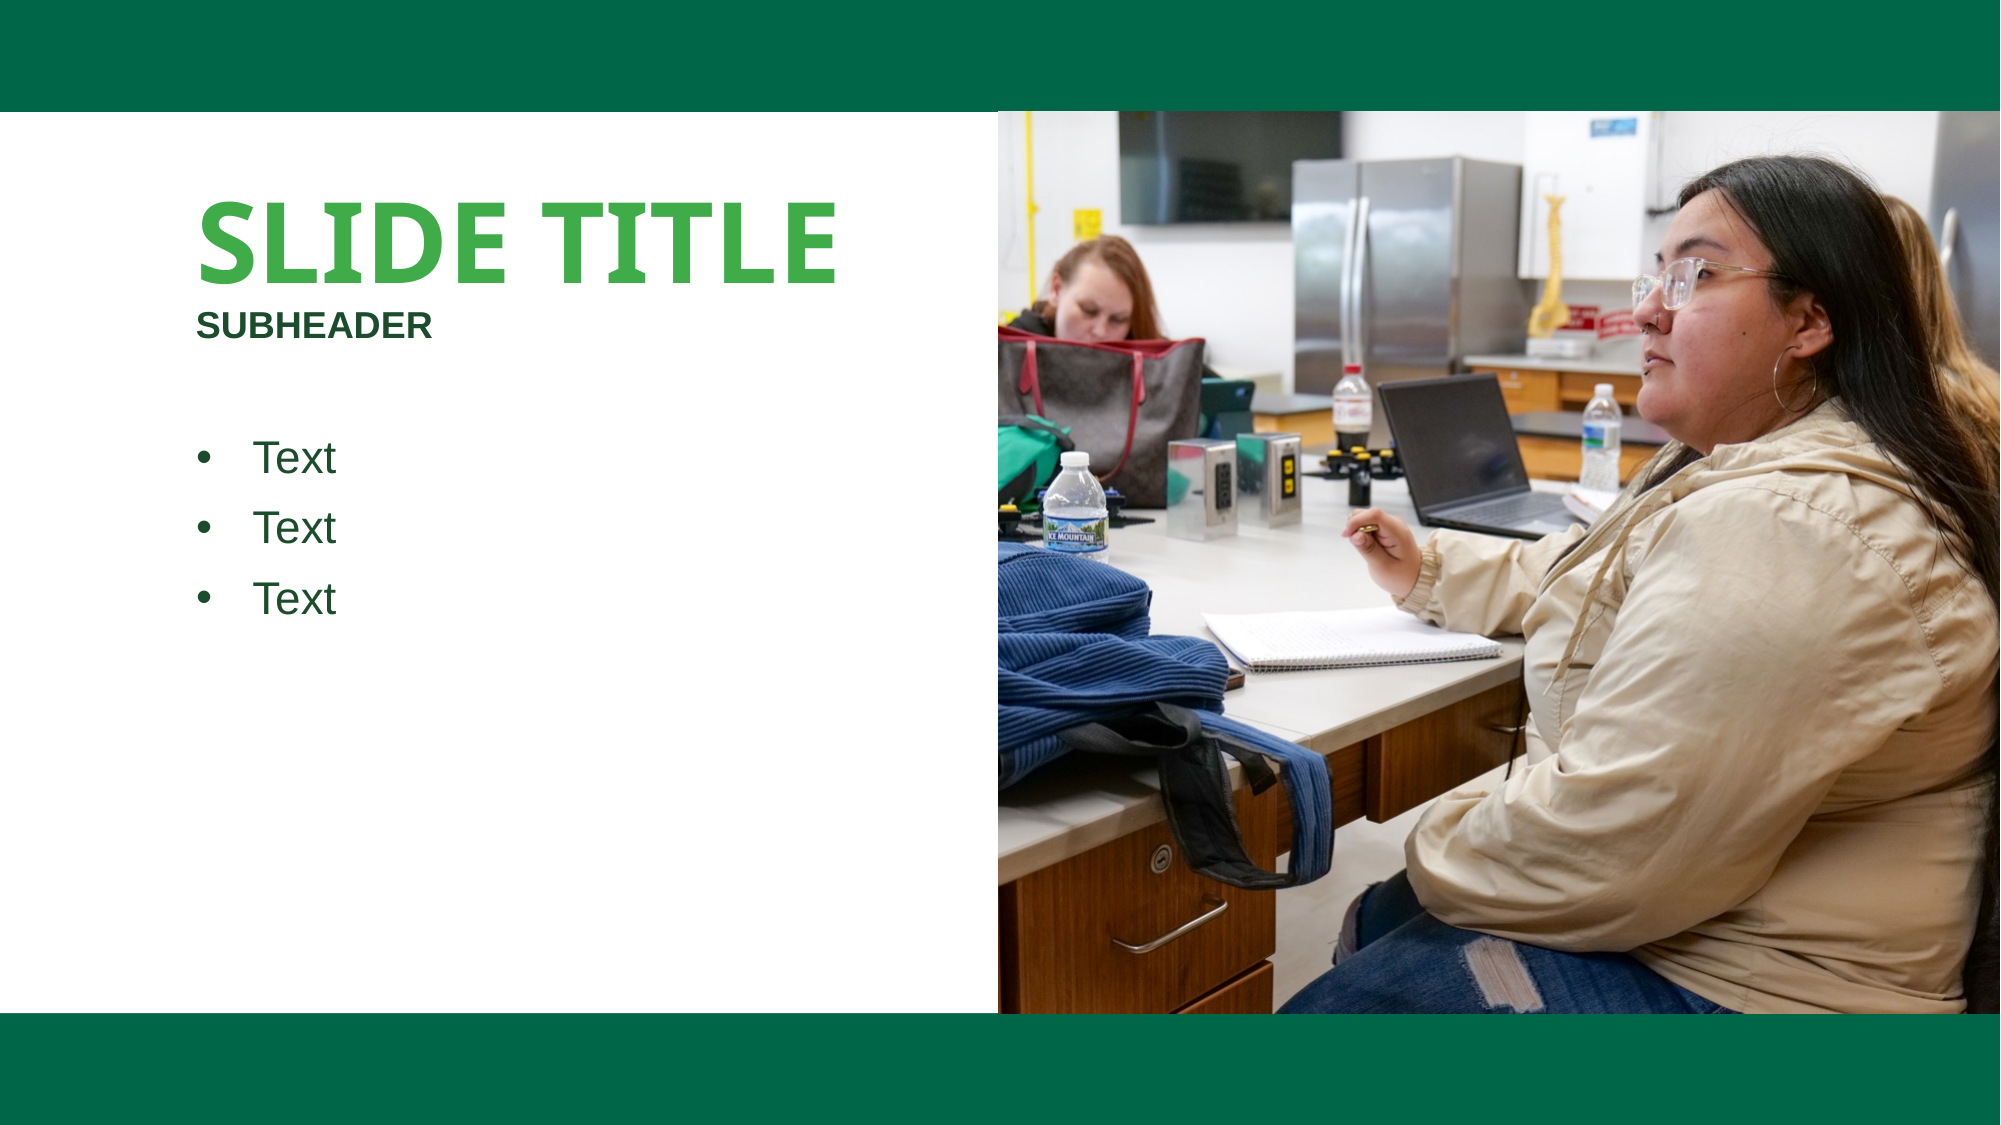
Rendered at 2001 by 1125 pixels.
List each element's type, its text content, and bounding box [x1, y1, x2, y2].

subtitle Text Text Text [181, 426, 998, 699]
picture [998, 111, 2000, 1016]
text_box SUBHEADER [162, 294, 998, 354]
text_box SLIDE TITLE [181, 163, 998, 300]
